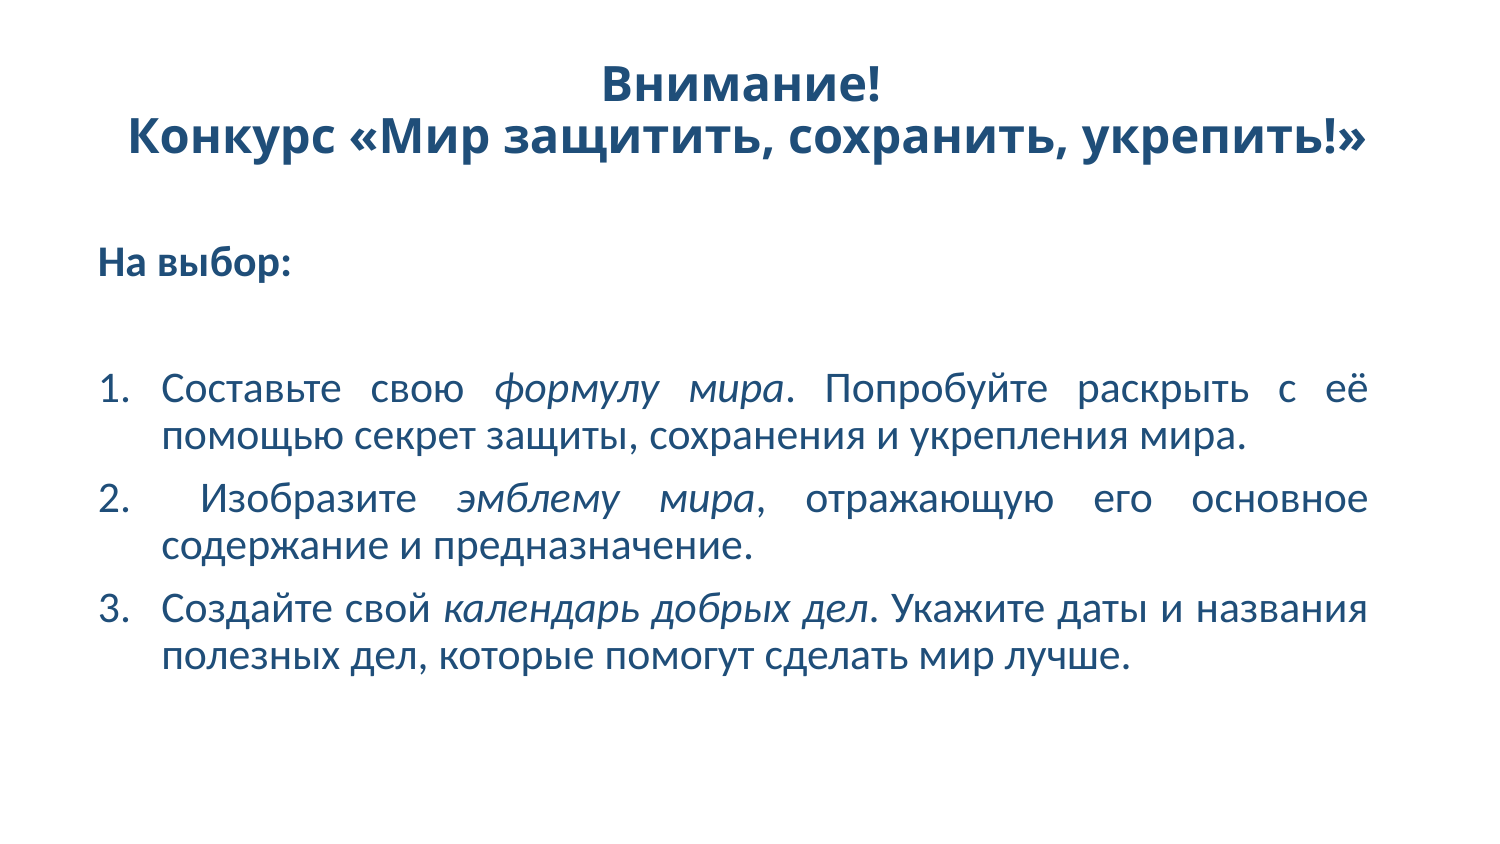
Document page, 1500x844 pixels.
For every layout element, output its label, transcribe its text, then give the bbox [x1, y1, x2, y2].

title Внимание! Конкурс «Мир защитить, сохранить, укрепить!» [100, 43, 1395, 180]
list На выбор: Составьте свою формулу мира. Попробуйте раскрыть с её помощью секрет защиты, сохранения и укрепления мира. Изобразите эмблему мира, отражающую его основное содержание и предназначение. Создайте свой календарь добрых дел. Укажите даты и названия полезных дел, которые помогут сделать мир лучше. [86, 232, 1381, 726]
